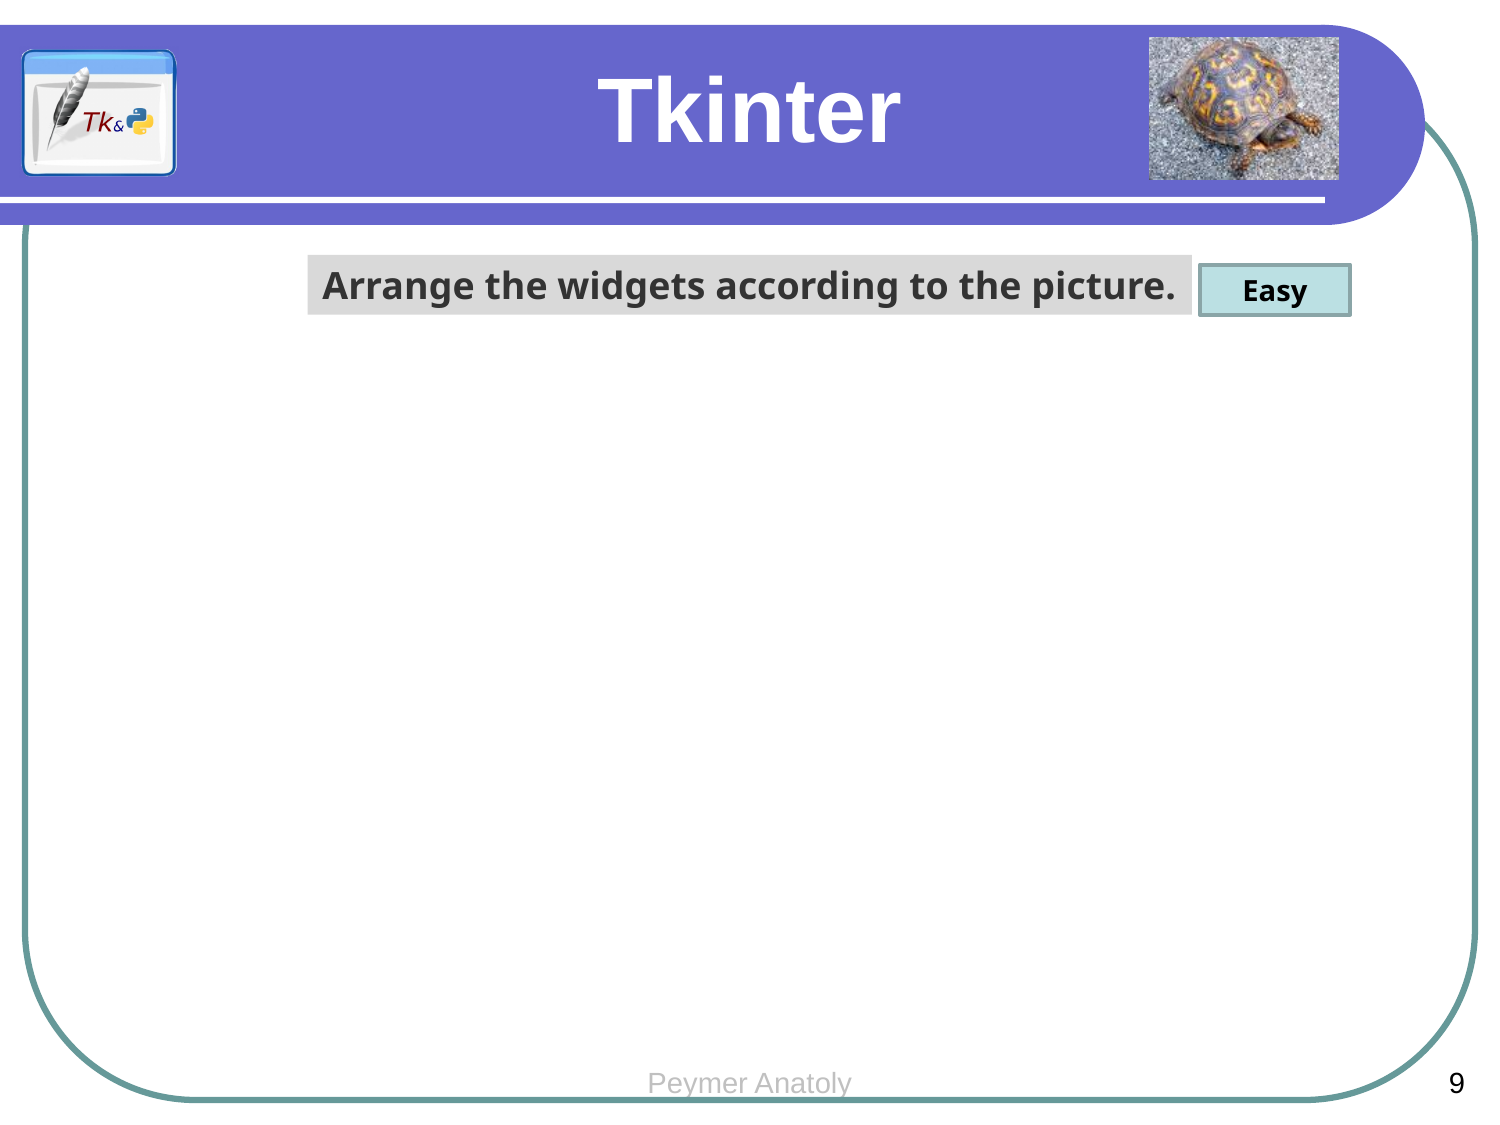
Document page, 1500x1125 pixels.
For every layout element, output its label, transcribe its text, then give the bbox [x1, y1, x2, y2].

picture [19, 45, 180, 178]
text_box Tkinter [554, 37, 946, 175]
text_box [24, 125, 1475, 1101]
slide_number 9 [1379, 1056, 1481, 1108]
text_box [0, 24, 1321, 225]
text_box [1248, 24, 1426, 225]
picture [1149, 37, 1340, 180]
text_box Easy [1198, 263, 1352, 317]
text_box Arrange the widgets according to the picture. [307, 254, 1192, 315]
